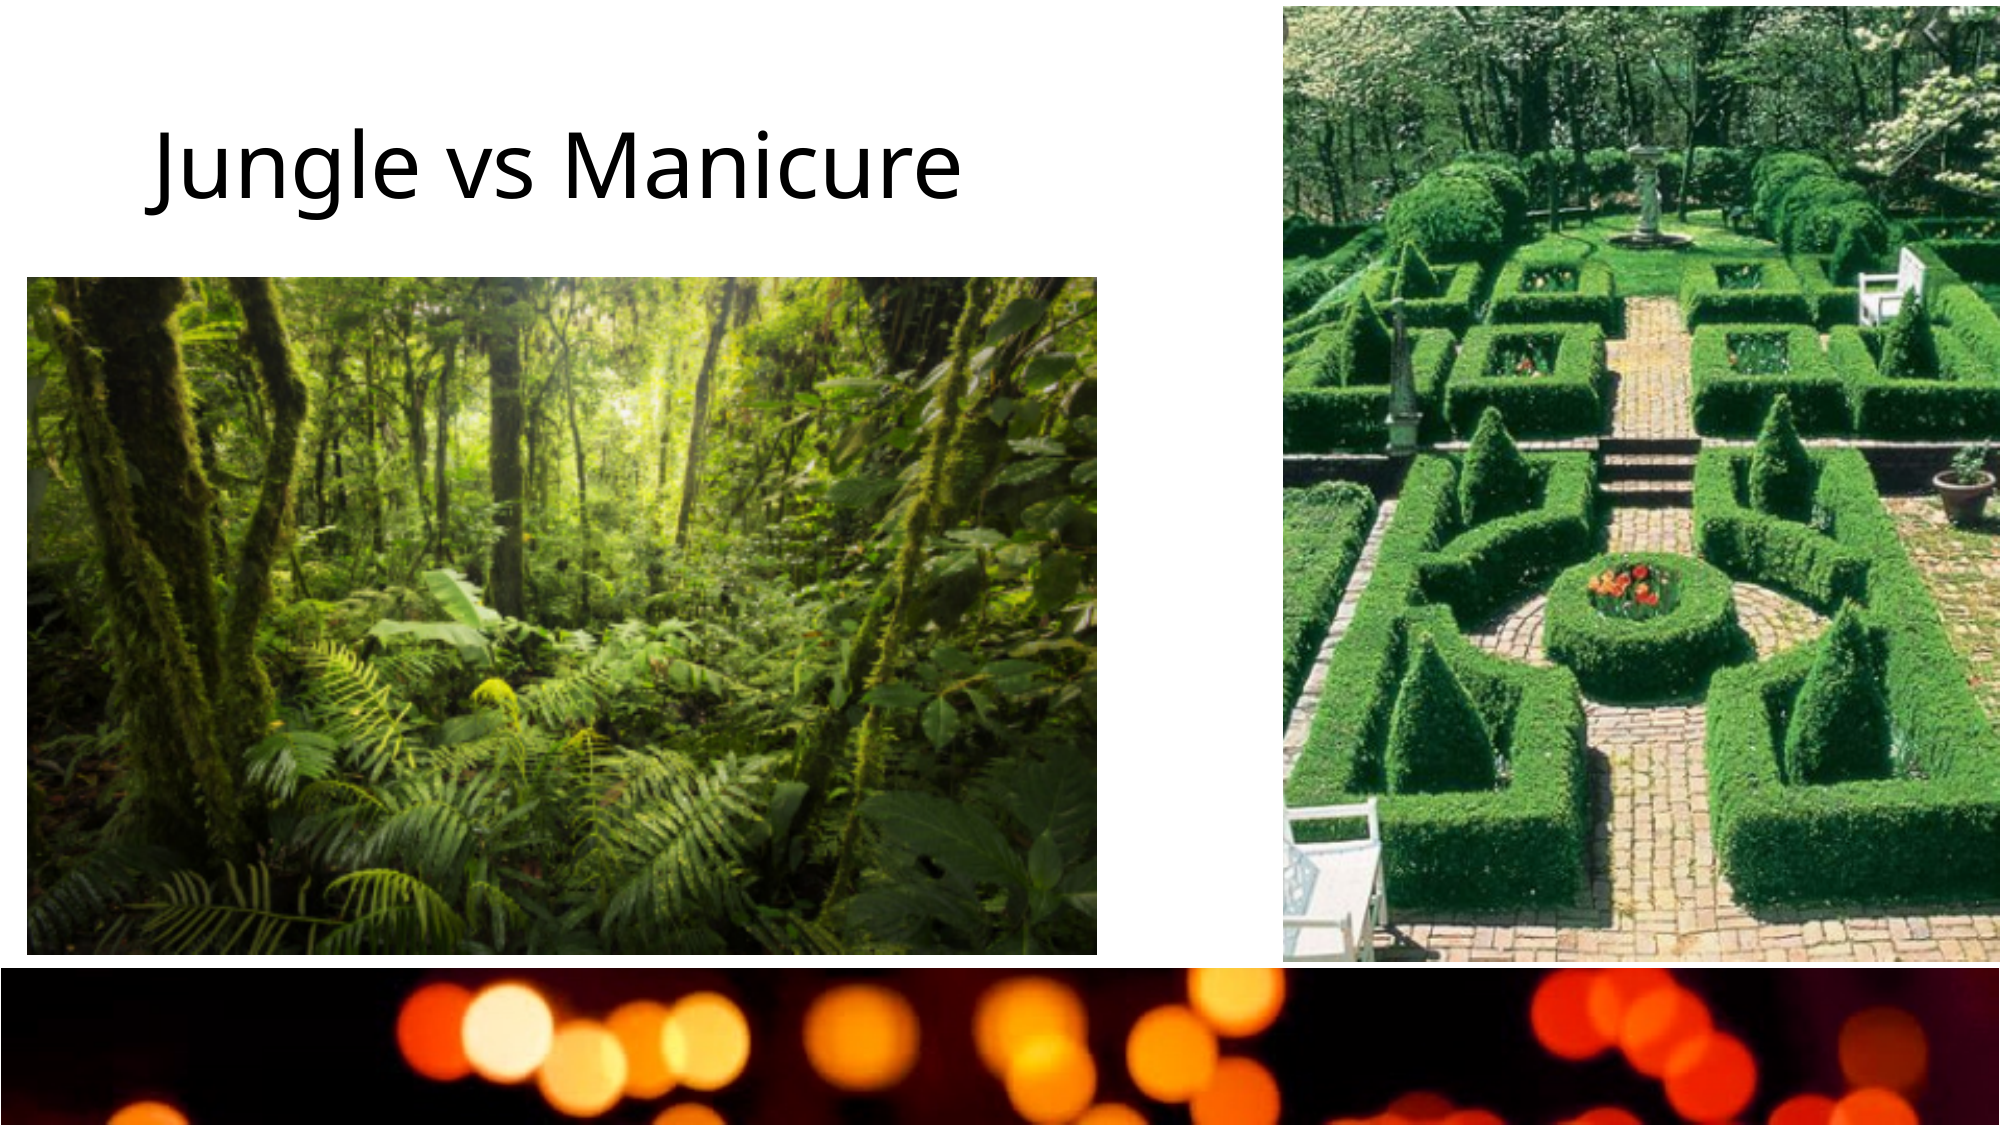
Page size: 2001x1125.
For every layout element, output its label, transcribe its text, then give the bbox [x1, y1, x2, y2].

title Jungle vs Manicure [137, 59, 1283, 278]
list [27, 277, 1097, 955]
picture [1, 968, 1999, 1125]
picture [1283, 6, 2000, 962]
